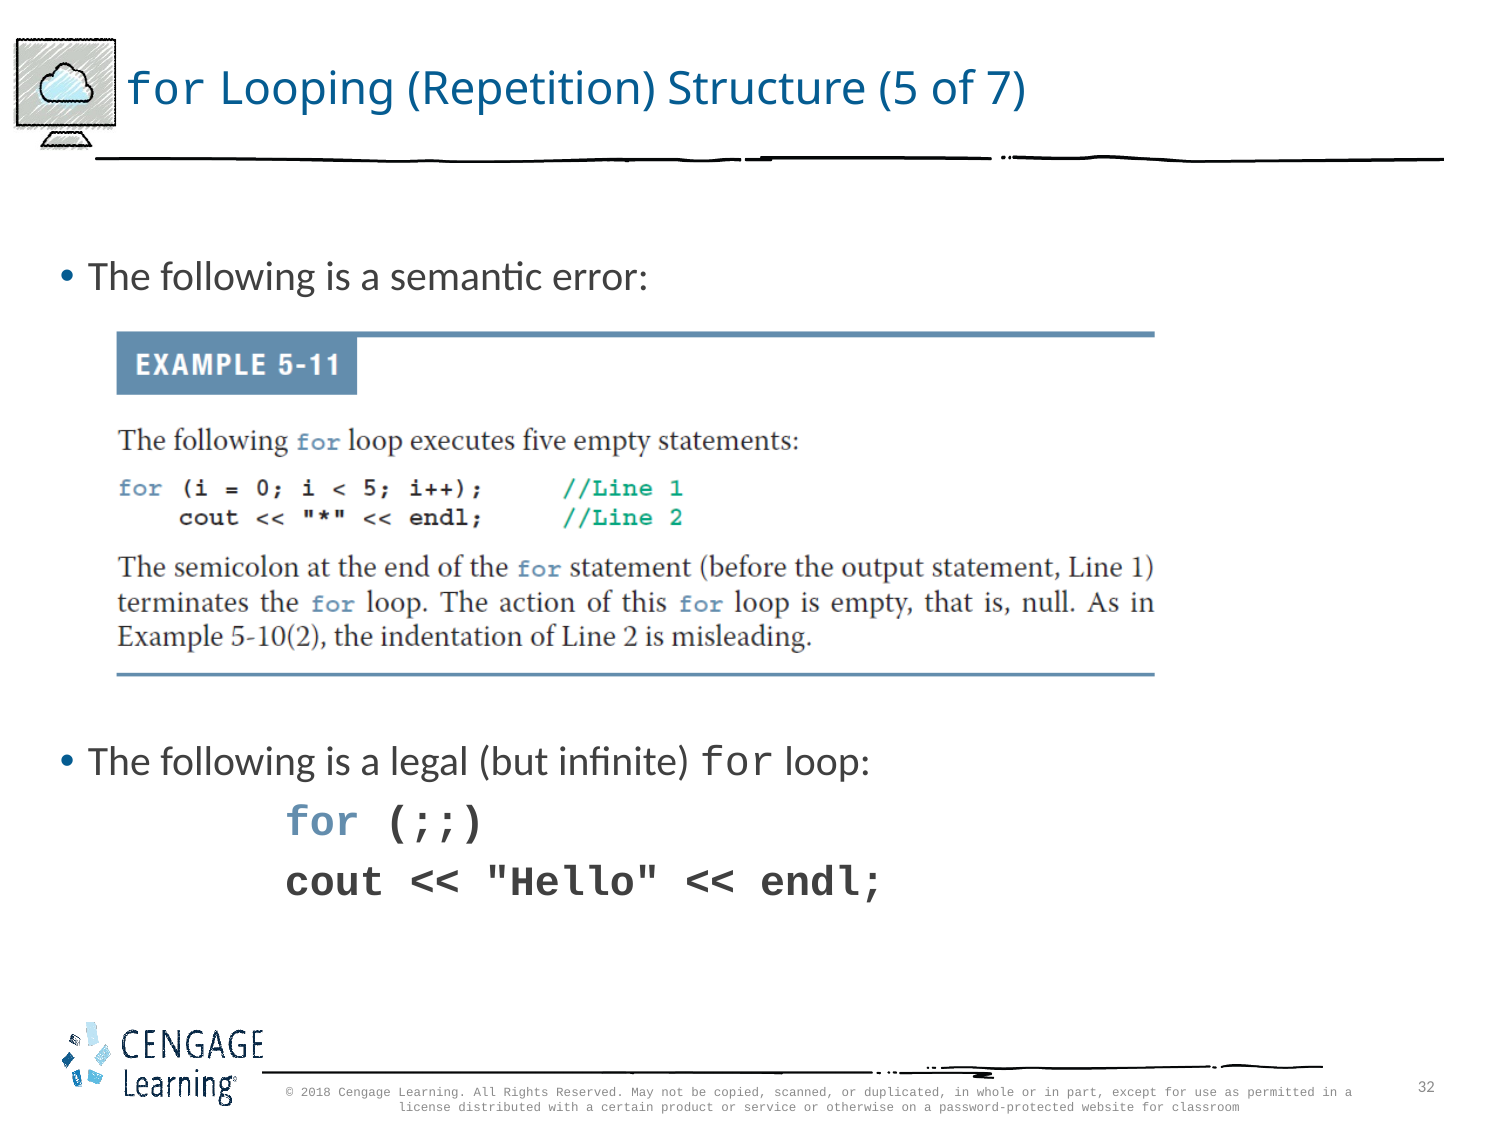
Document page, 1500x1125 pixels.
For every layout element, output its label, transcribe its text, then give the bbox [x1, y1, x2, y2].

picture [95, 155, 1444, 163]
picture [13, 36, 117, 151]
list The following is a legal (but infinite) for loop: for (;;) cout << "Hello" << endl; [59, 737, 1441, 907]
list The following is a semantic error: [59, 252, 1441, 301]
footer © 2018 Cengage Learning. All Rights Reserved. May not be copied, scanned, or duplicated, in whole or in part, except for use as permitted in a license distributed with a certain product or service or otherwise on a password-protected website for classroom [262, 1079, 1375, 1120]
picture [112, 327, 1163, 680]
picture [62, 1022, 1323, 1106]
title for Looping (Repetition) Structure (5 of 7) [125, 67, 1442, 115]
